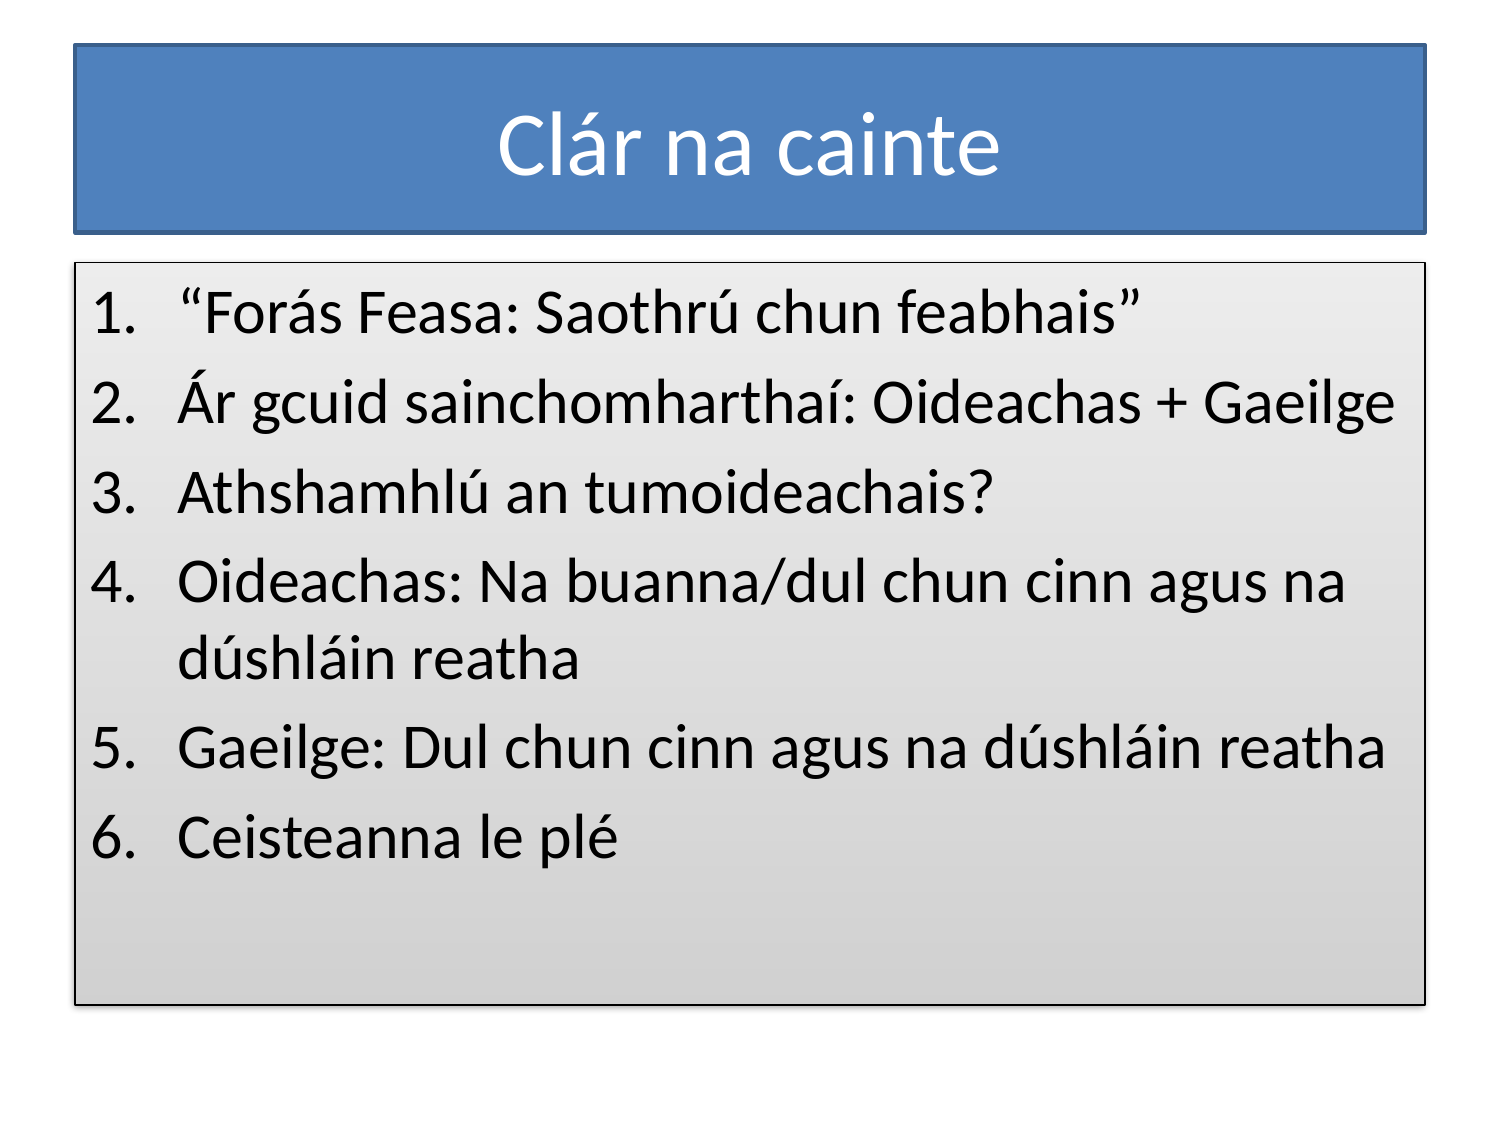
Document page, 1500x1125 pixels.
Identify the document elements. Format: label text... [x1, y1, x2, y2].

list “Forás Feasa: Saothrú chun feabhais” Ár gcuid sainchomharthaí: Oideachas + Gaeilge Athshamhlú an tumoideachais? Oideachas: Na buanna/dul chun cinn agus na dúshláin reatha Gaeilge: Dul chun cinn agus na dúshláin reatha Ceisteanna le plé [74, 262, 1426, 1006]
title Clár na cainte [73, 43, 1427, 235]
